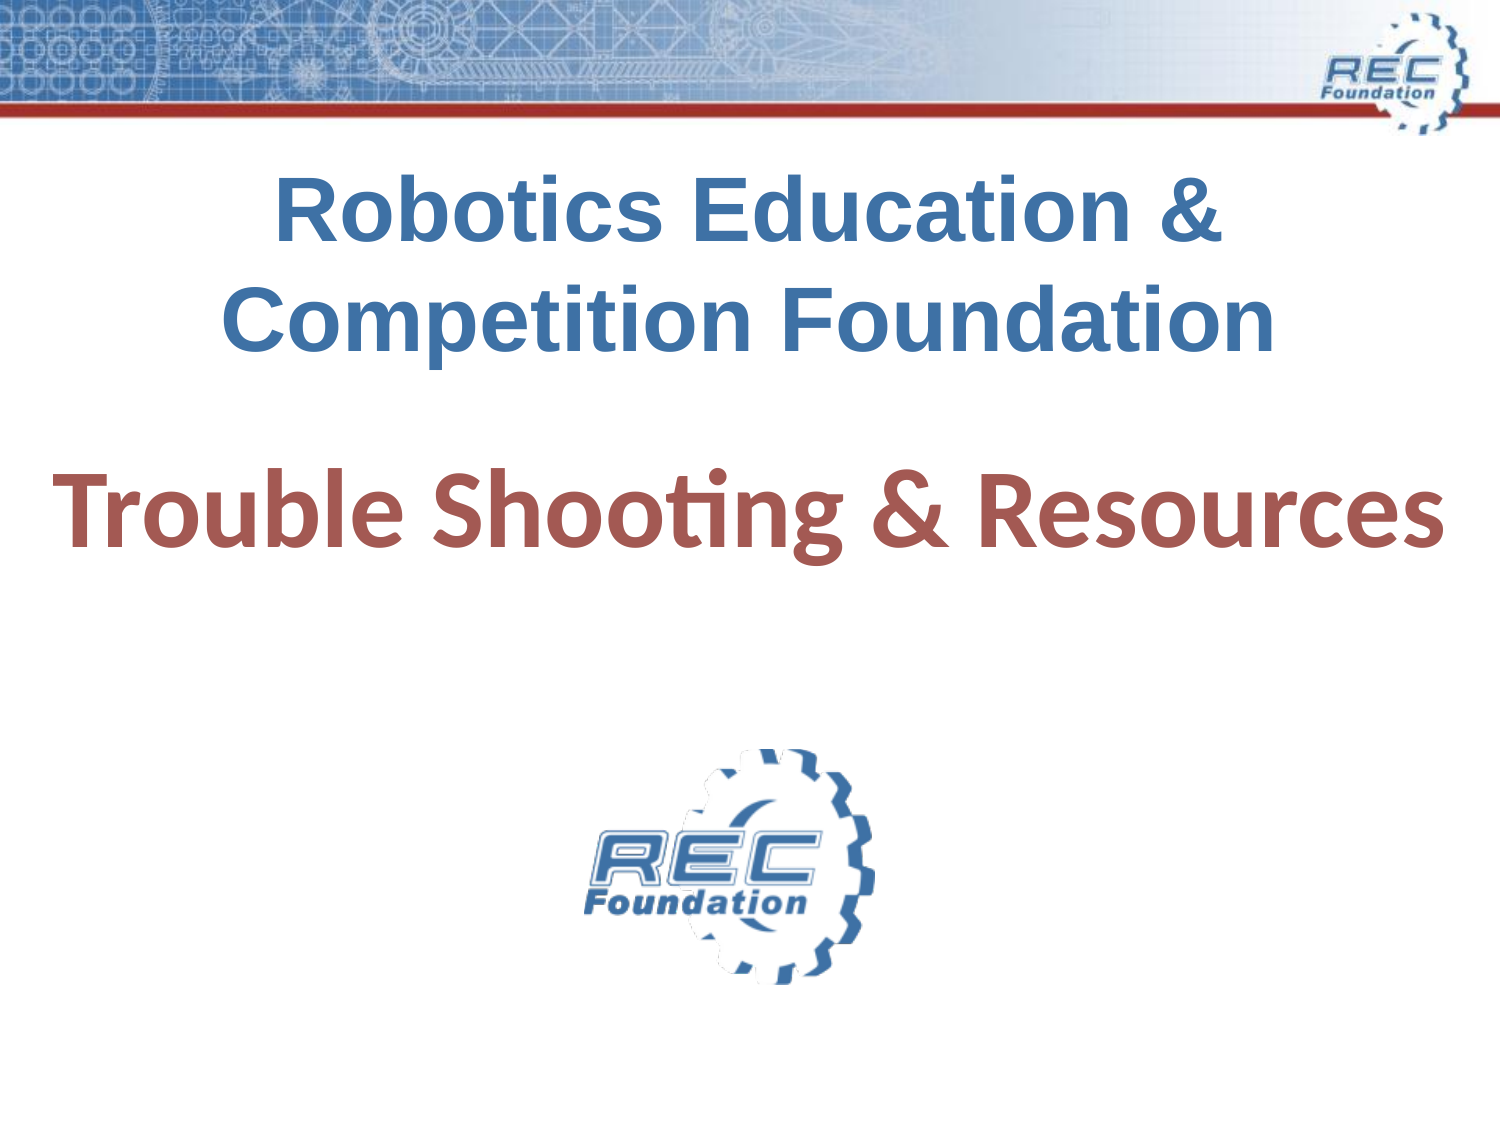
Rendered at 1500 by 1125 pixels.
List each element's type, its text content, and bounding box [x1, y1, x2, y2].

title Robotics Education & Competition Foundation [112, 149, 1388, 391]
picture [0, 0, 1500, 136]
picture [584, 749, 875, 985]
text_box Trouble Shooting & Resources [37, 427, 1463, 578]
